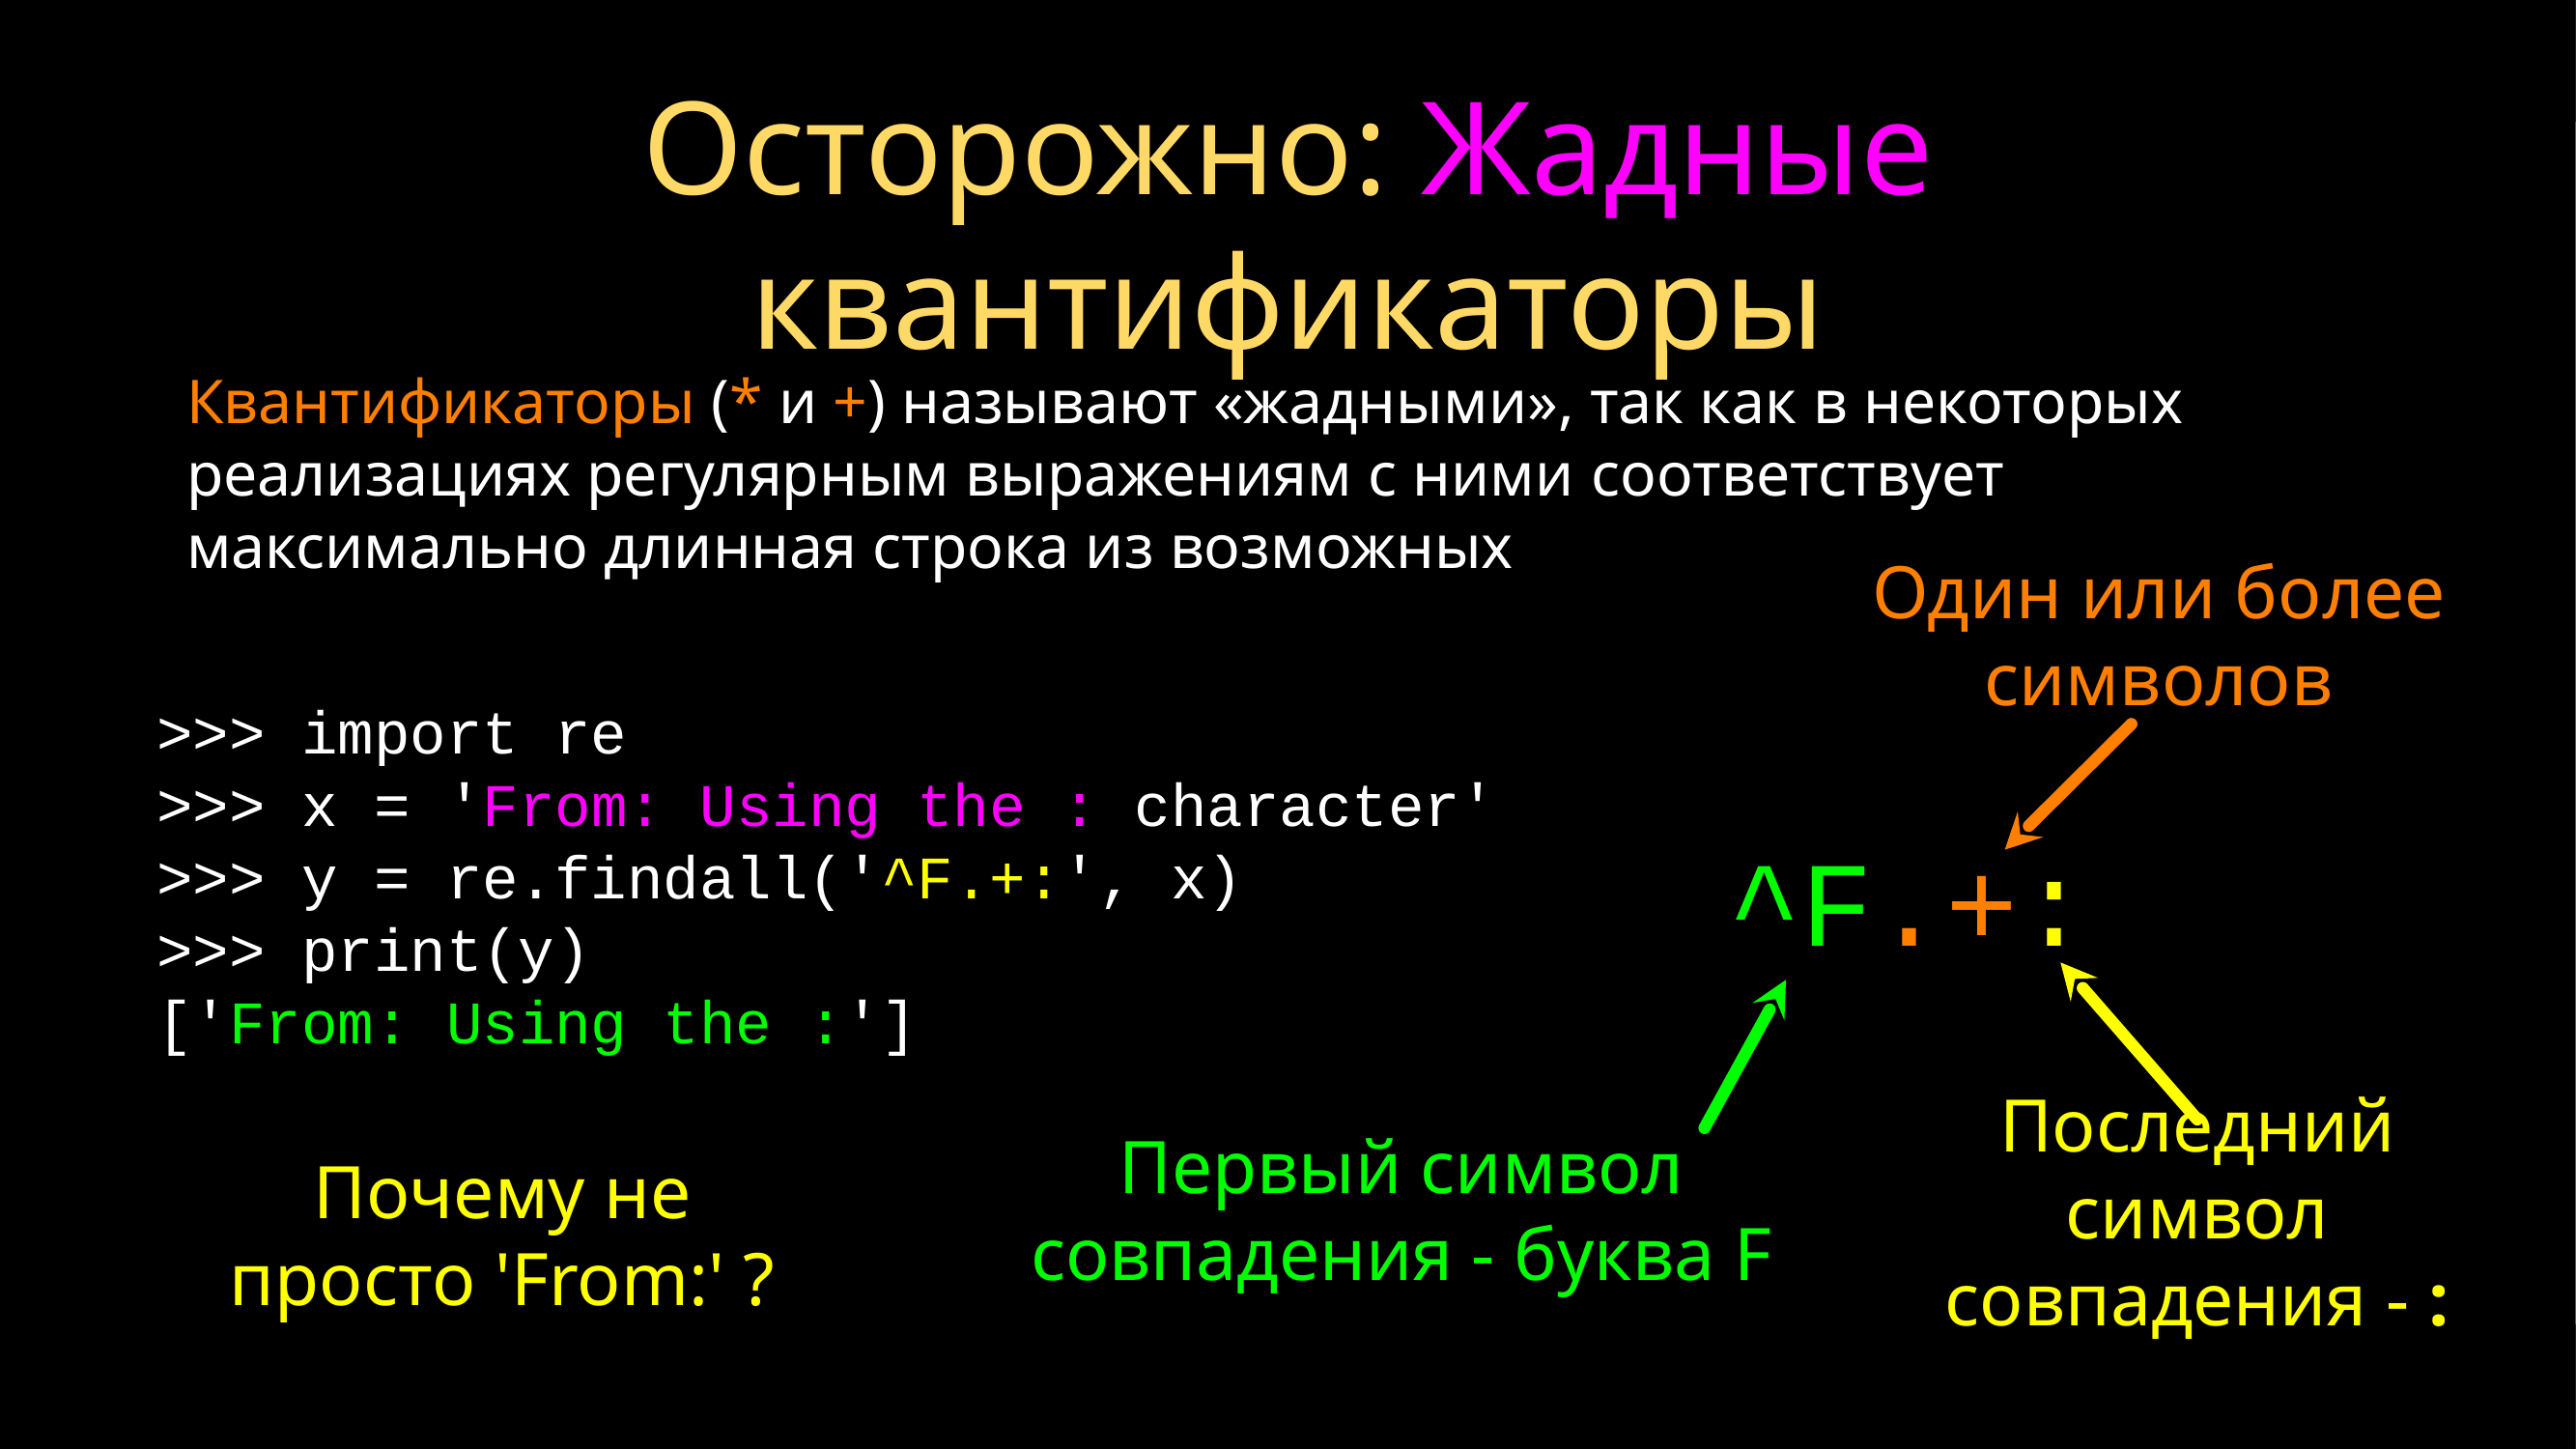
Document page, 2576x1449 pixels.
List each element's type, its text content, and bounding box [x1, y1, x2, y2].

text_box Один или более символов [1862, 542, 2455, 724]
list Квантификаторы (* и +) называют «жадными», так как в некоторых реализациях регулярным выражениям с ними соответствует максимально длинная строка из возможных [120, 356, 2329, 614]
text_box Почему не просто 'From:' ? [183, 1166, 822, 1301]
text_box ^F.+: [1728, 816, 2139, 980]
text_box Первый символ совпадения - буква F [987, 1117, 1816, 1299]
text_box >>> import re >>> x = 'From: Using the : character' >>> y = re.findall('^F.+:', x) >>> print(y) ['From: Using the :'] [156, 660, 1746, 1090]
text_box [1704, 980, 1787, 1128]
text_box Последний символ совпадения - : [1867, 1119, 2528, 1301]
title Осторожно: Жадные квантификаторы [115, 83, 2460, 357]
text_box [2060, 962, 2198, 1121]
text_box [2004, 724, 2132, 850]
